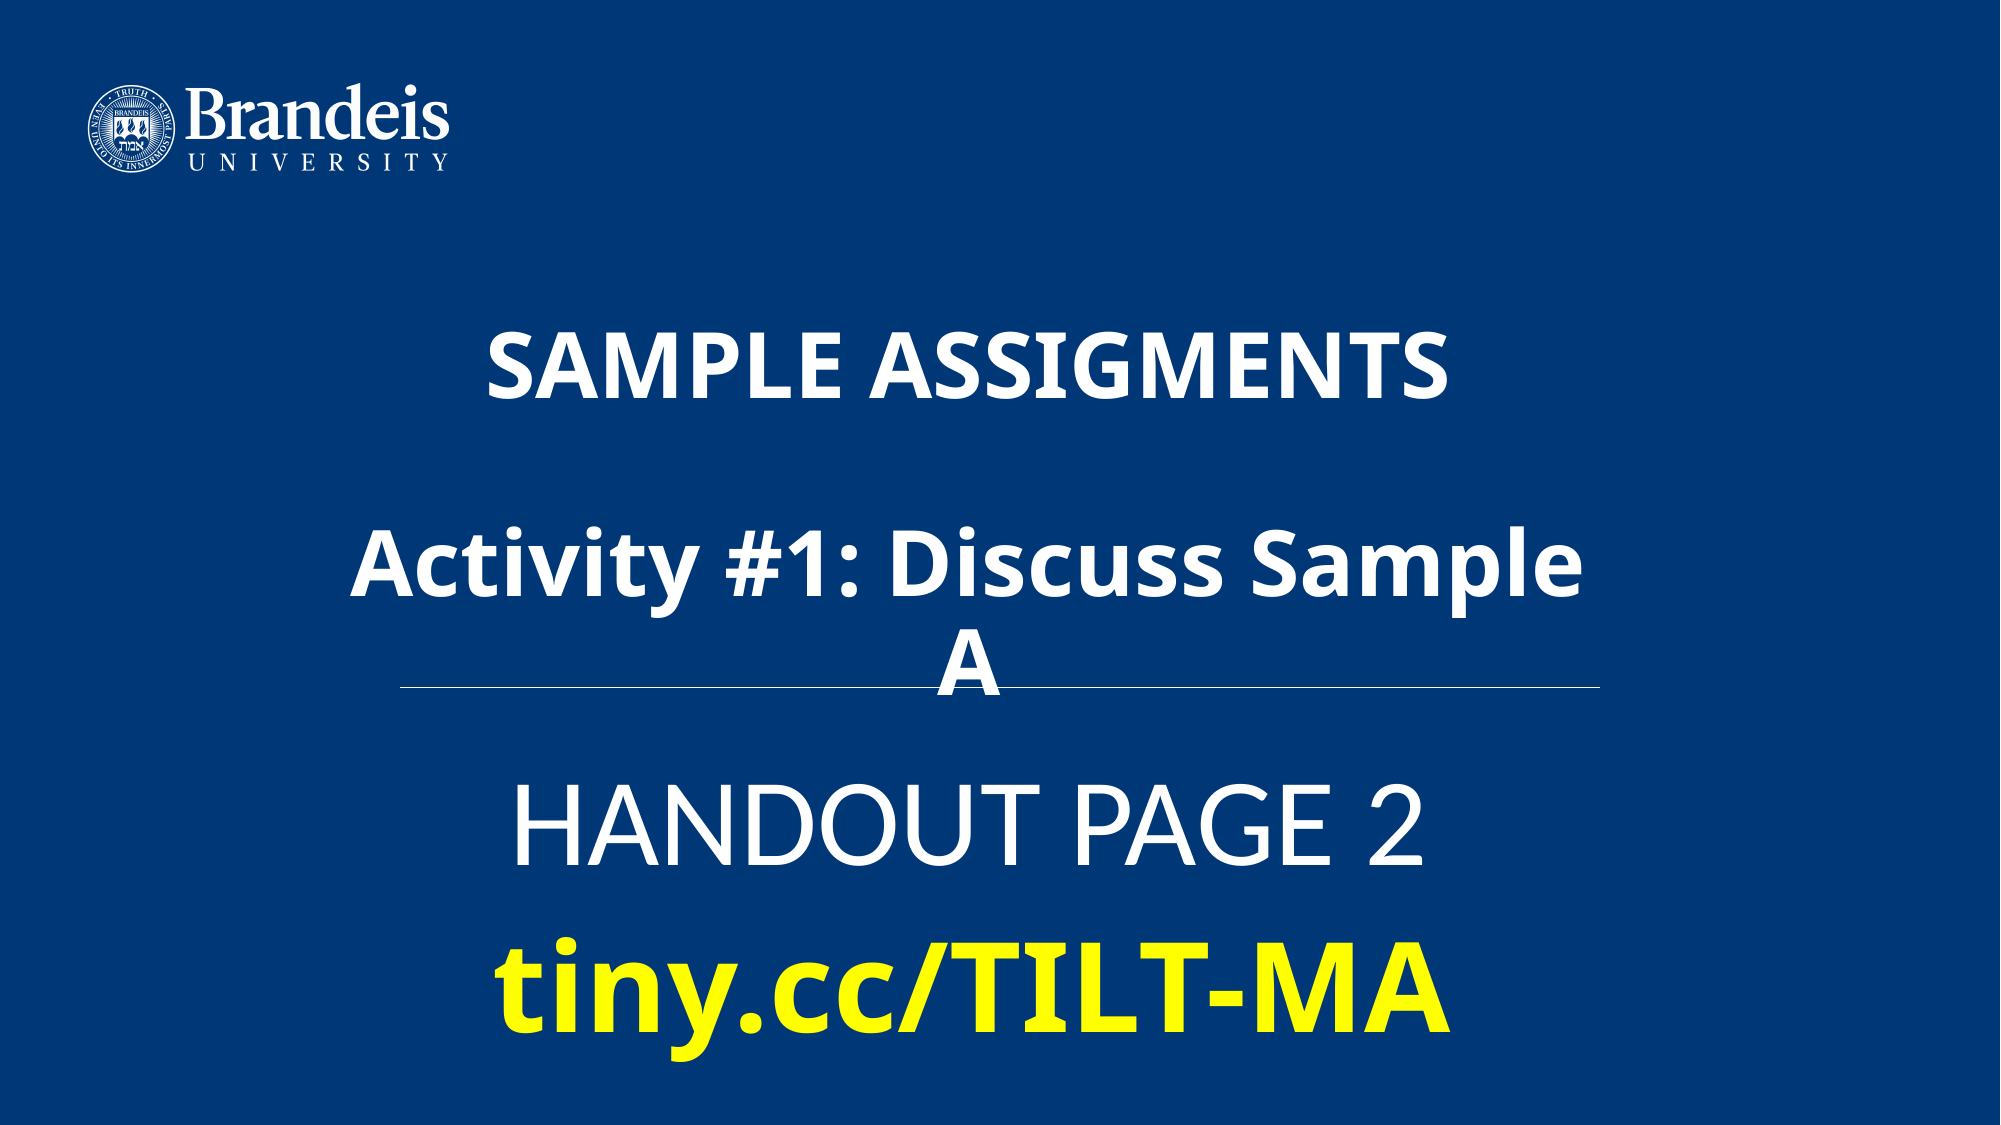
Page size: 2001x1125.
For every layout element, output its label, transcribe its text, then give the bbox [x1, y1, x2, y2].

text_box HANDOUT PAGE 2 [494, 733, 1443, 899]
picture [75, 67, 463, 188]
title SAMPLE ASSIGMENTS Activity #1: Discuss Sample A [312, 312, 1625, 425]
text_box tiny.cc/TILT-MA [478, 899, 1522, 1065]
